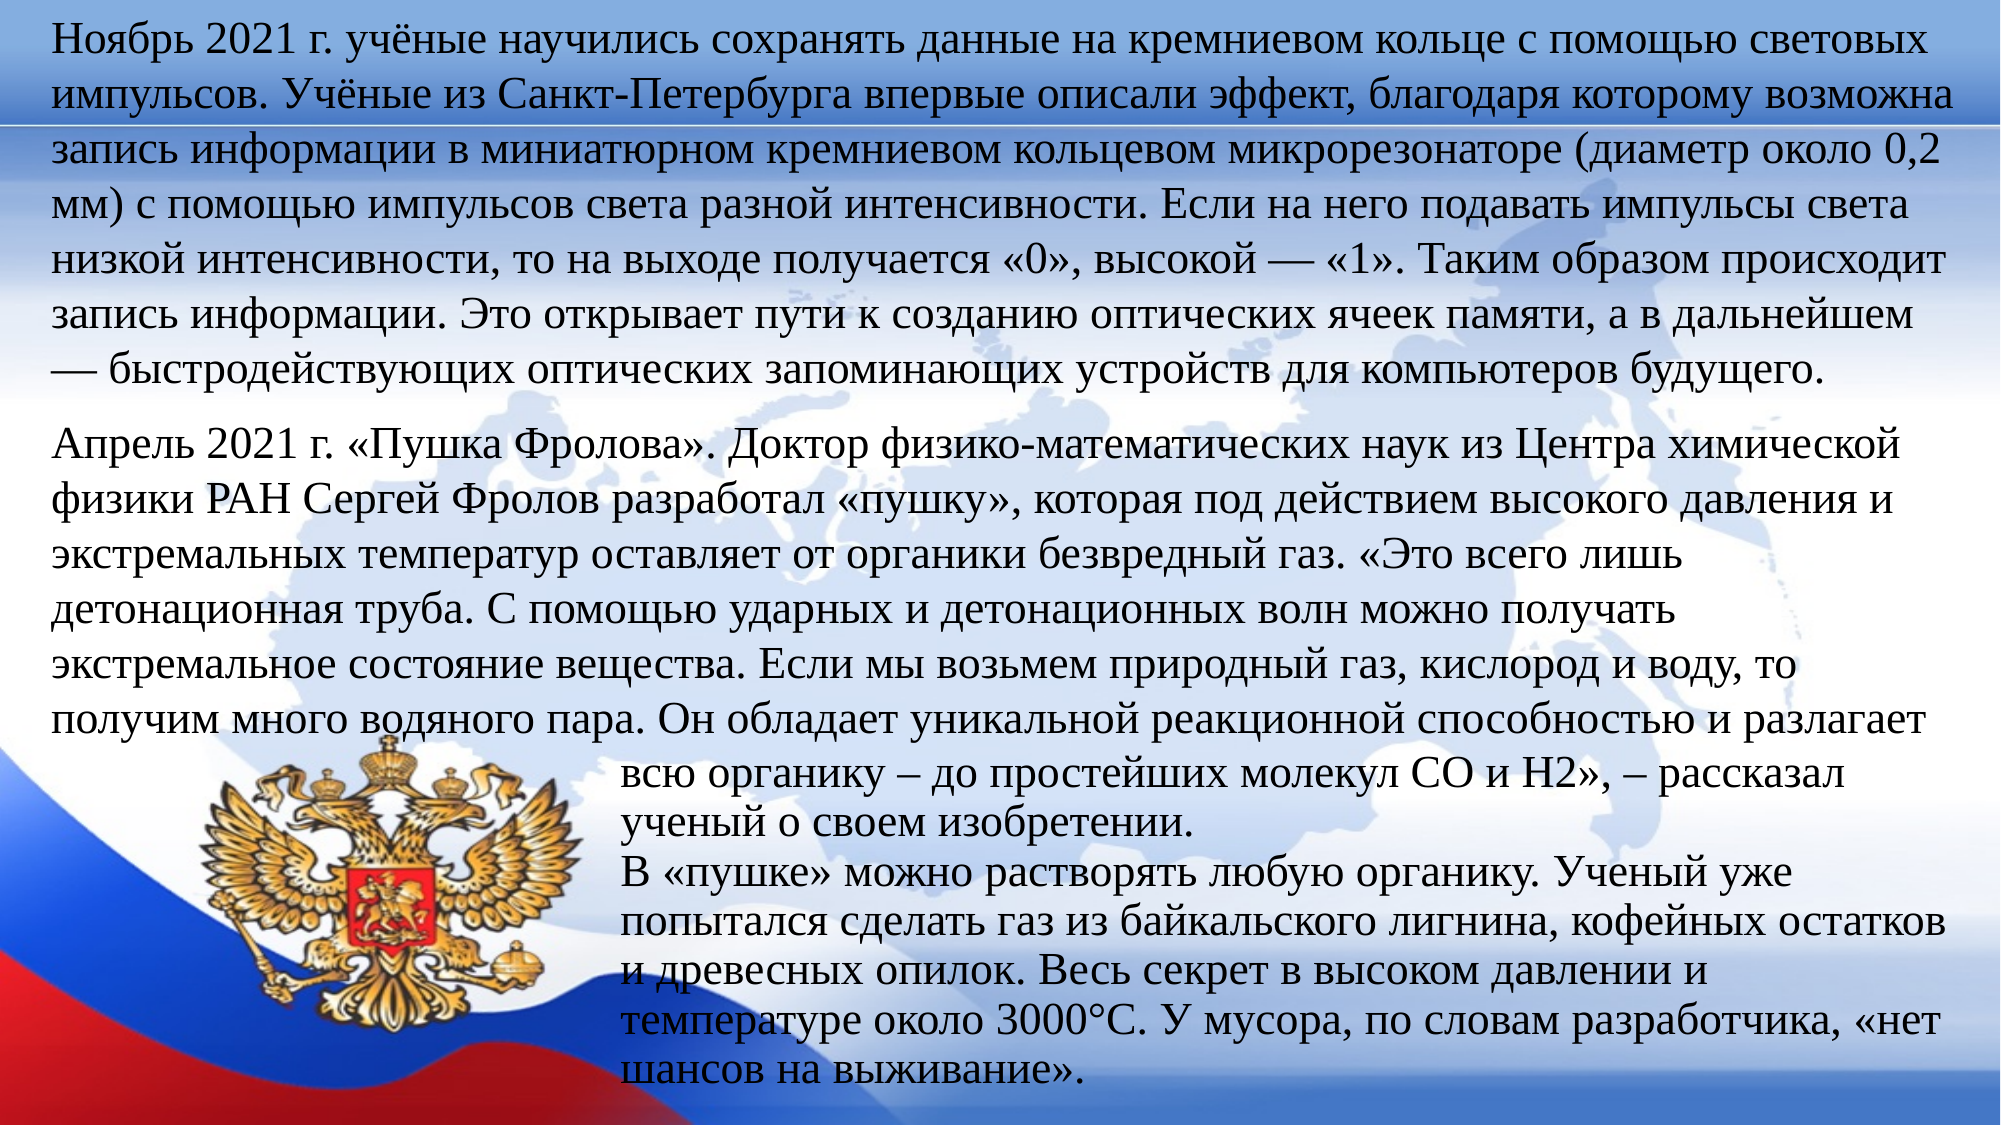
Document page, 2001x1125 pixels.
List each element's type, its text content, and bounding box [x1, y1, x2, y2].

list Ноябрь 2021 г. учёные научились сохранять данные на кремниевом кольце с помощью световых импульсов. Учёные из Санкт-Петербурга впервые описали эффект, благодаря которому возможна запись информации в миниатюрном кремниевом кольцевом микрорезонаторе (диаметр около 0,2 мм) с помощью импульсов света разной интенсивности. Если на него подавать импульсы света низкой интенсивности, то на выходе получается «0», высокой — «1». Таким образом происходит запись информации. Это открывает пути к созданию оптических ячеек памяти, а в дальнейшем — быстродействующих оптических запоминающих устройств для компьютеров будущего. Апрель 2021 г. «Пушка Фролова». Доктор физико-математических наук из Центра химической физики РАН Сергей Фролов разработал «пушку», которая под действием высокого давления и экстремальных температур оставляет от органики безвредный газ. «Это всего лишь детонационная труба. С помощью ударных и детонационных волн можно получать экстремальное состояние вещества. Если мы возьмем природный газ, кислород и воду, то получим много водяного пара. Он обладает уникальной реакционной способностью и разлагает [36, 0, 1983, 1089]
text_box всю органику – до простейших молекул CO и H2», – рассказал ученый о своем изобретении. В «пушке» можно растворять любую органику. Ученый уже попытался сделать газ из байкальского лигнина, кофейных остатков и древесных опилок. Весь секрет в высоком давлении и температуре около 3000°С. У мусора, по словам разработчика, «нет шансов на выживание». [605, 758, 1973, 1102]
picture [0, 0, 2001, 1125]
